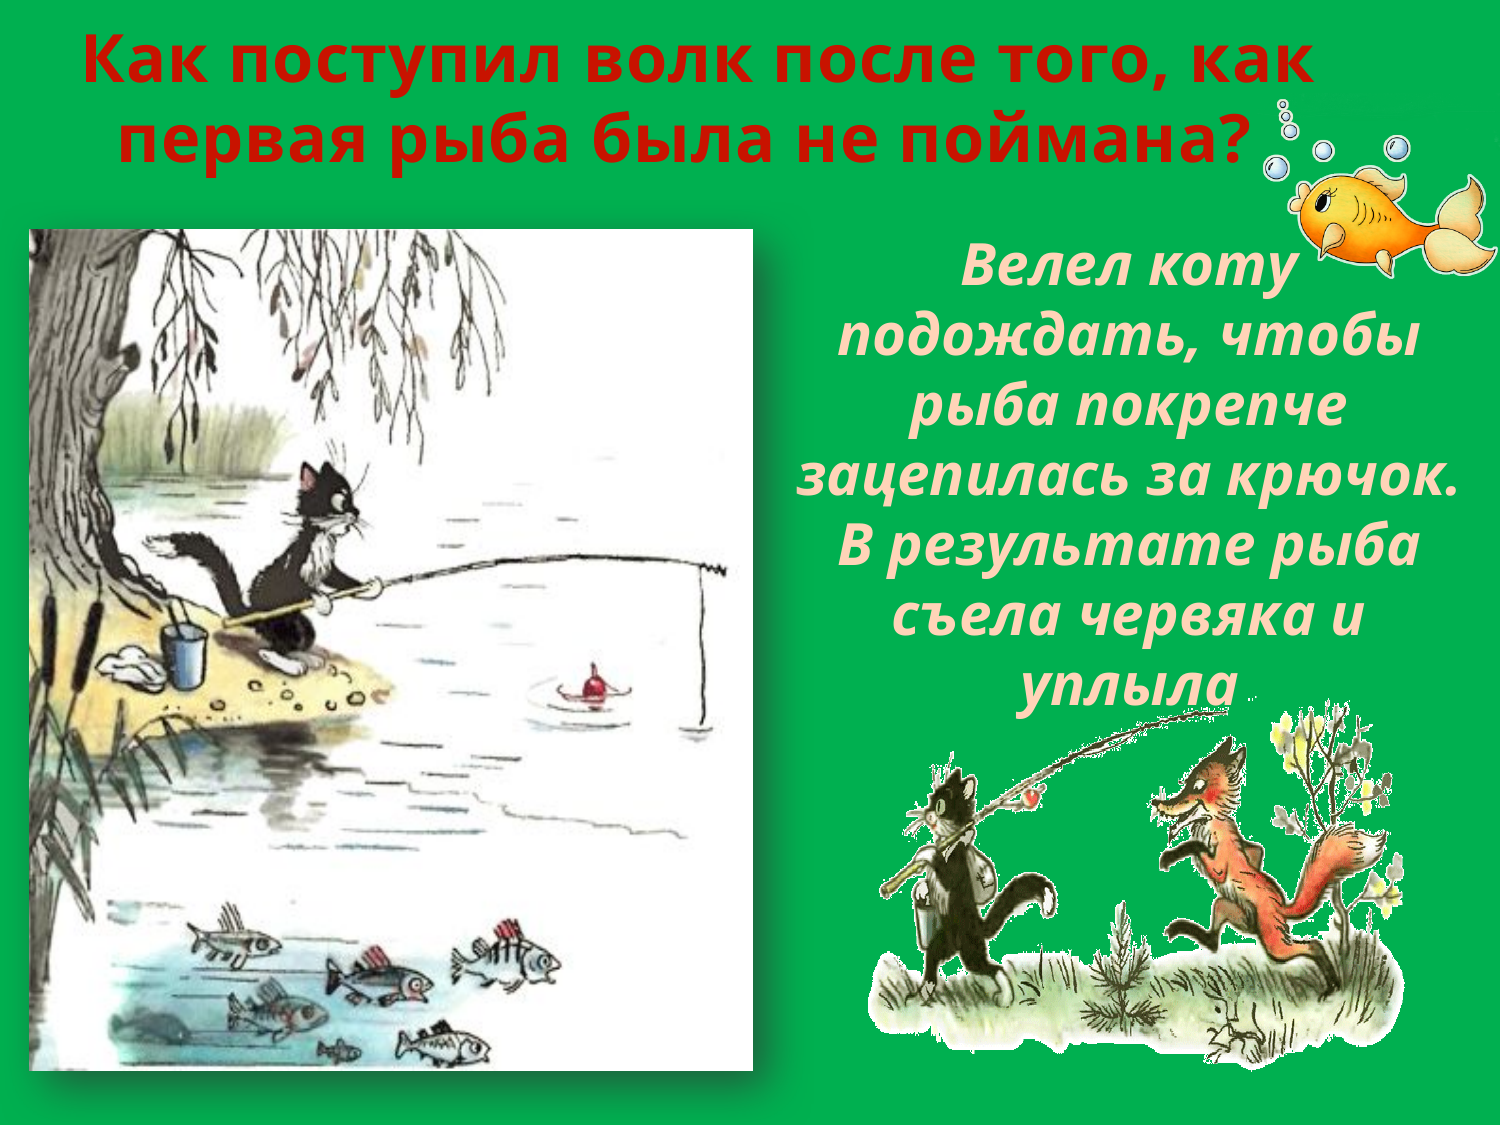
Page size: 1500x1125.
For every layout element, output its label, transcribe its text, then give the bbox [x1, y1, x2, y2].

picture [867, 694, 1412, 1073]
text_box Велел коту подождать, чтобы рыба покрепче зацепилась за крючок. В результате рыба съела червяка и уплыла [773, 219, 1486, 795]
text_box Как поступил волк после того, как первая рыба была не поймана? [0, 8, 1388, 183]
picture [29, 229, 753, 1072]
picture [1257, 92, 1500, 280]
